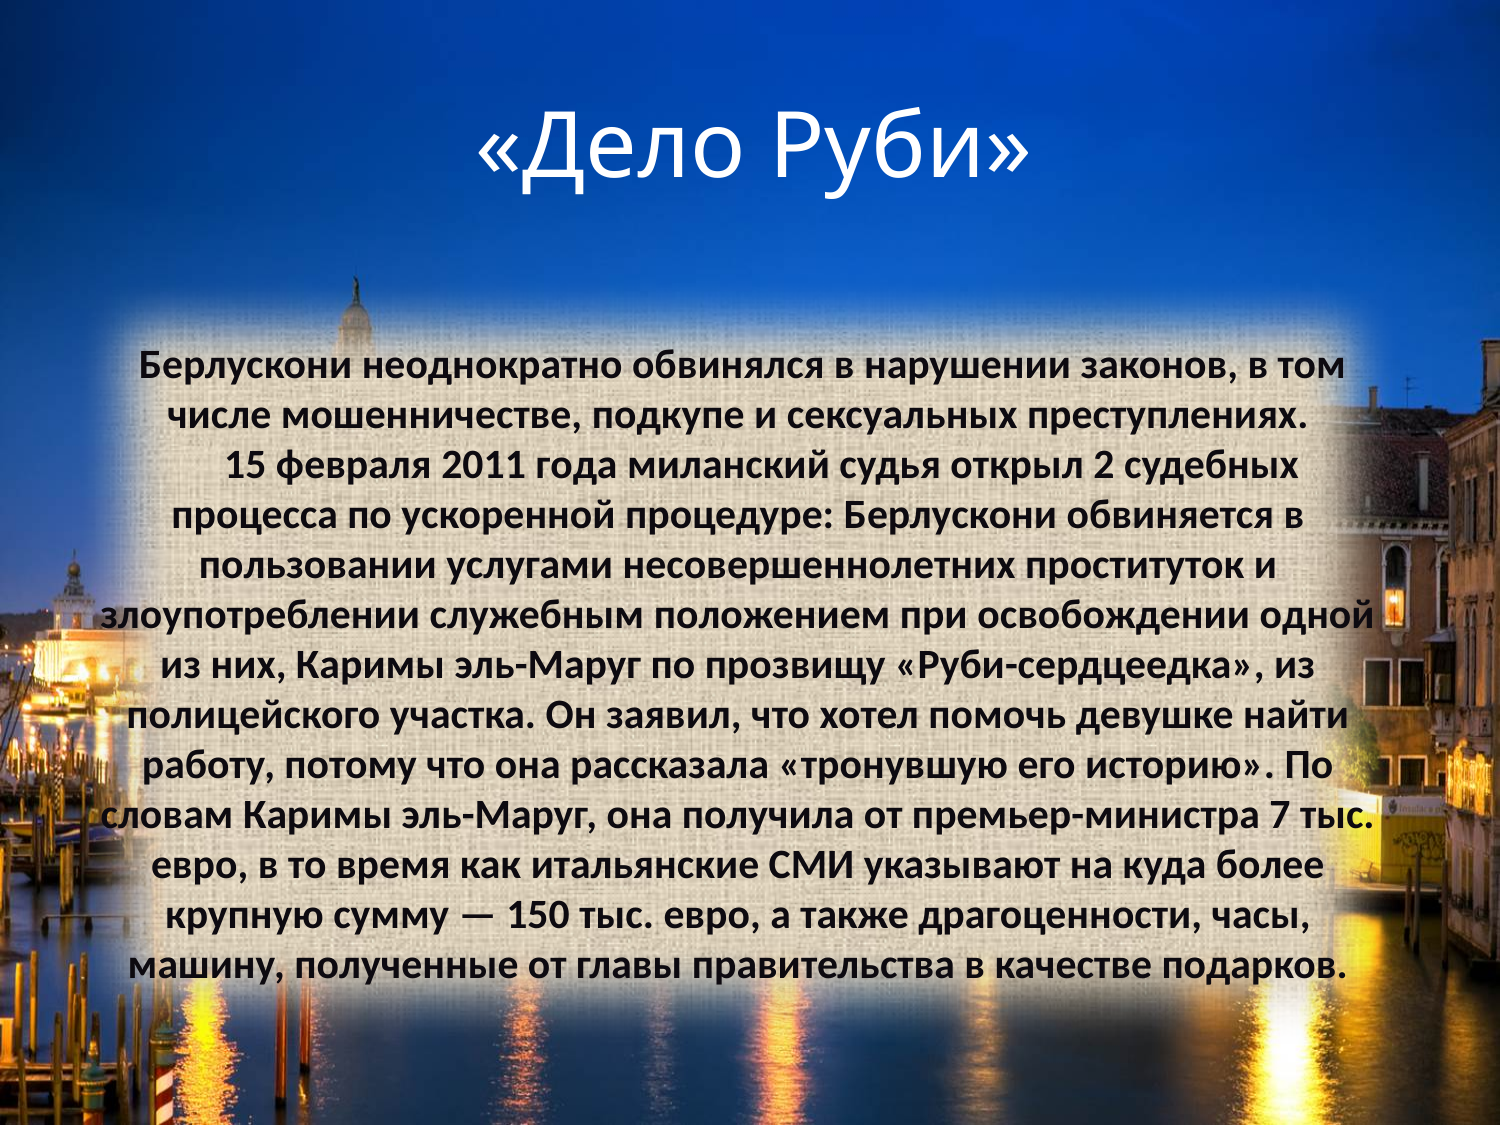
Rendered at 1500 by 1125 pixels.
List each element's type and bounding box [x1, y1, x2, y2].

list [0, 0, 1500, 1125]
